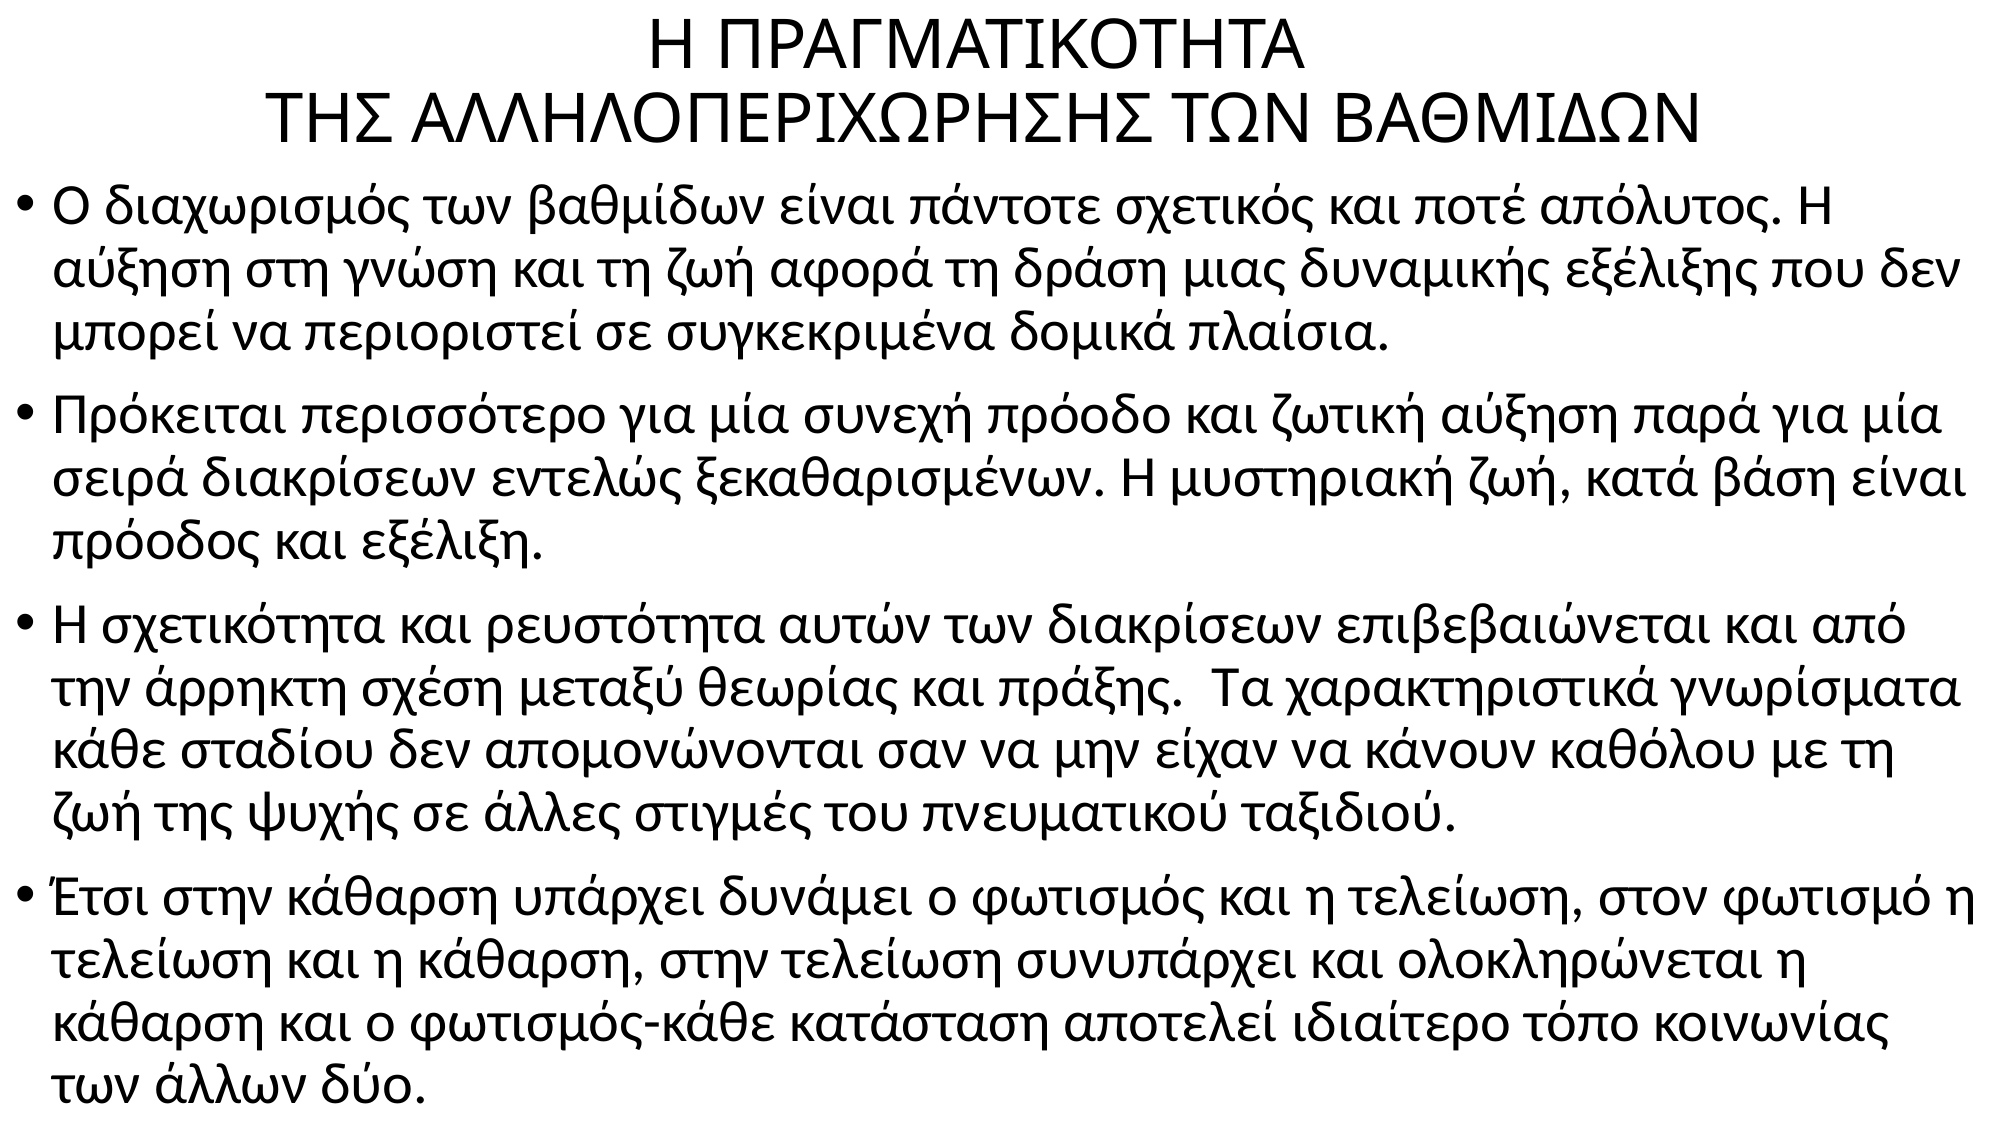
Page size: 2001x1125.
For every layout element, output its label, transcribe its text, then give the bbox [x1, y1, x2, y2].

list Ο διαχωρισμός των βαθμίδων είναι πάντοτε σχετικός και ποτέ απόλυτος. Η αύξηση στη γνώση και τη ζωή αφορά τη δράση μιας δυναμικής εξέλιξης που δεν μπορεί να περιοριστεί σε συγκεκριμένα δομικά πλαίσια. Πρόκειται περισσότερο για μία συνεχή πρόοδο και ζωτική αύξηση παρά για μία σειρά διακρίσεων εντελώς ξεκαθαρισμένων. Η μυστηριακή ζωή, κατά βάση είναι πρόοδος και εξέλιξη. Η σχετικότητα και ρευστότητα αυτών των διακρίσεων επιβεβαιώνεται και από την άρρηκτη σχέση μεταξύ θεωρίας και πράξης. Τα χαρακτηριστικά γνωρίσματα κάθε σταδίου δεν απομονώνονται σαν να μην είχαν να κάνουν καθόλου με τη ζωή της ψυχής σε άλλες στιγμές του πνευματικού ταξιδιού. Έτσι στην κάθαρση υπάρχει δυνάμει ο φωτισμός και η τελείωση, στον φωτισμό η τελείωση και η κάθαρση, στην τελείωση συνυπάρχει και ολοκληρώνεται η κάθαρση και ο φωτισμός-κάθε κατάσταση αποτελεί ιδιαίτερο τόπο κοινωνίας των άλλων δύο. [0, 166, 2000, 1125]
title Η ΠΡΑΓΜΑΤΙΚΟΤΗΤΑ ΤΗΣ ΑΛΛΗΛΟΠΕΡΙΧΩΡΗΣΗΣ ΤΩΝ ΒΑΘΜΙΔΩΝ [122, 0, 1848, 166]
